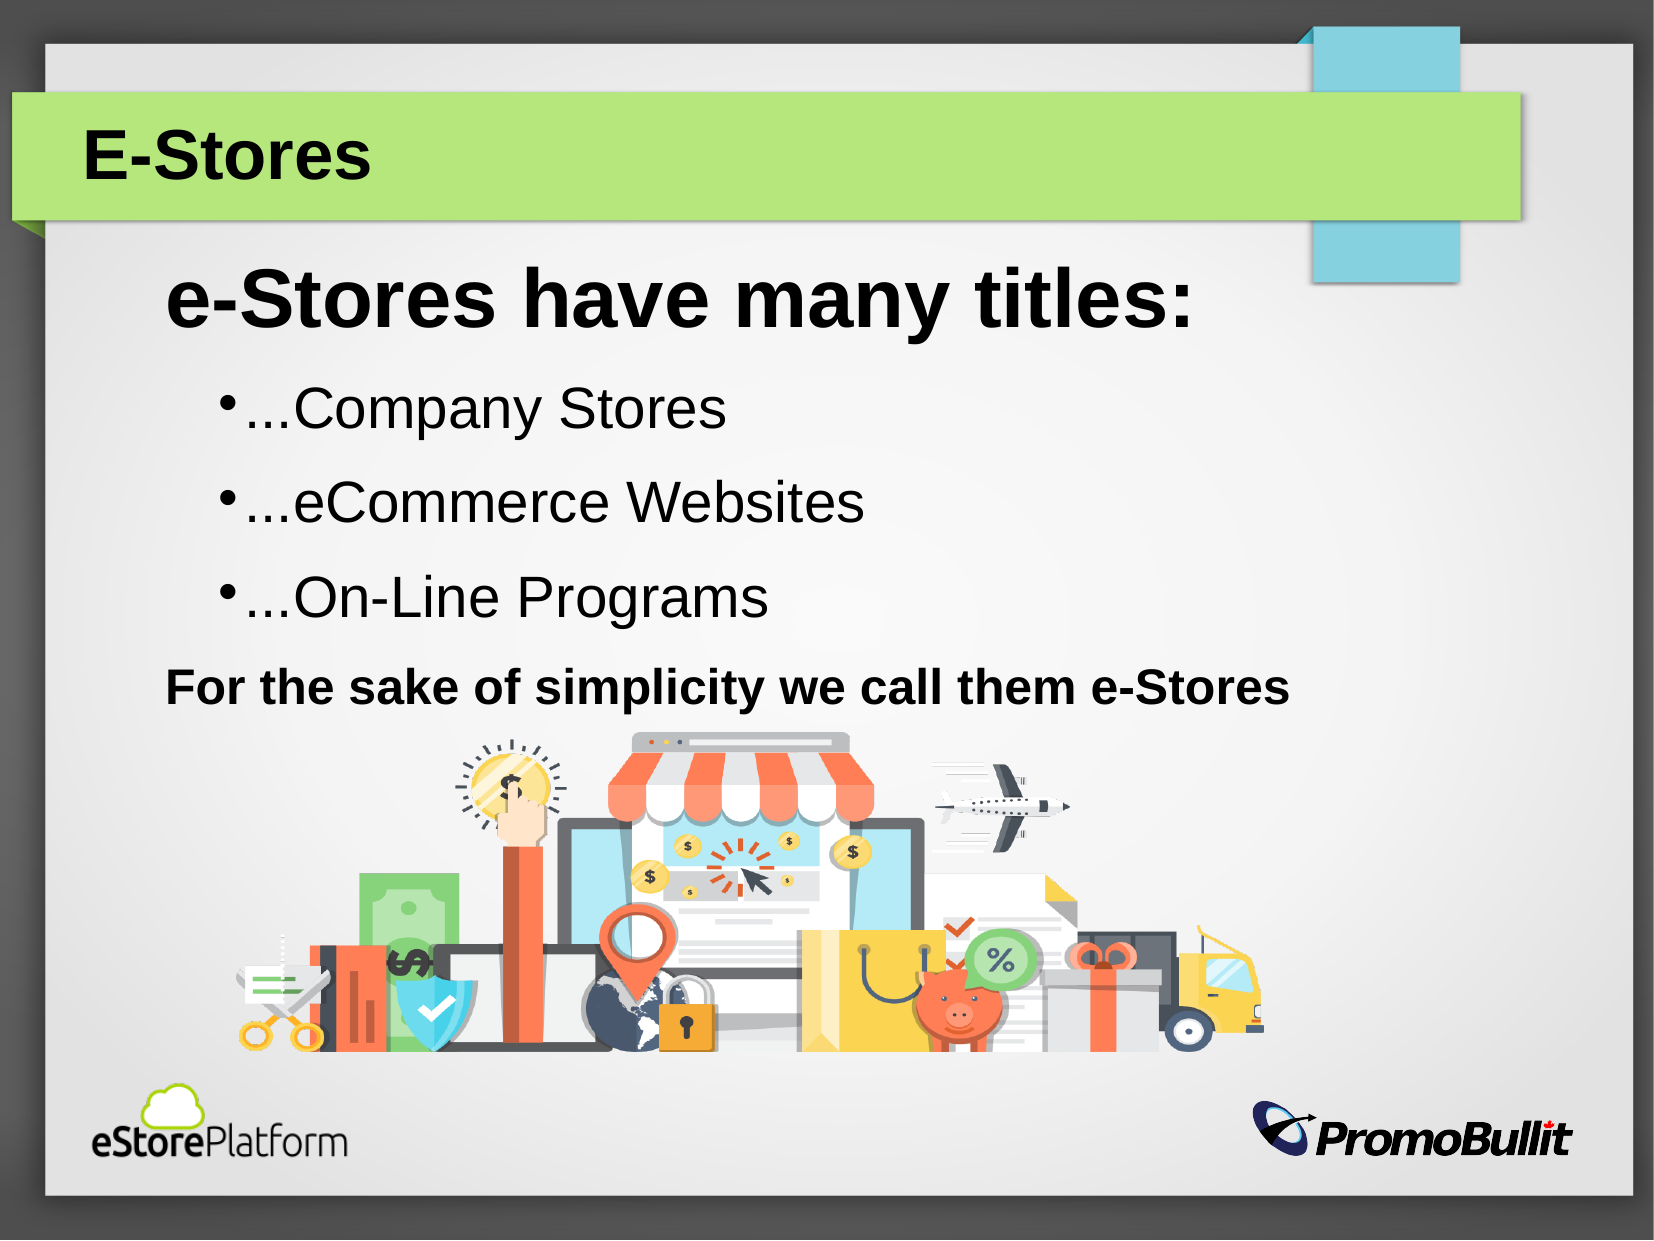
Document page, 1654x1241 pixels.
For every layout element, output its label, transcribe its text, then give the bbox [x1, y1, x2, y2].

text_box E-Stores [82, 94, 1264, 213]
picture [0, 0, 1654, 1241]
text_box e-Stores have many titles: ...Company Stores ...eCommerce Websites ...On-Line Programs For the sake of simplicity we call them e-Stores [165, 247, 1512, 717]
